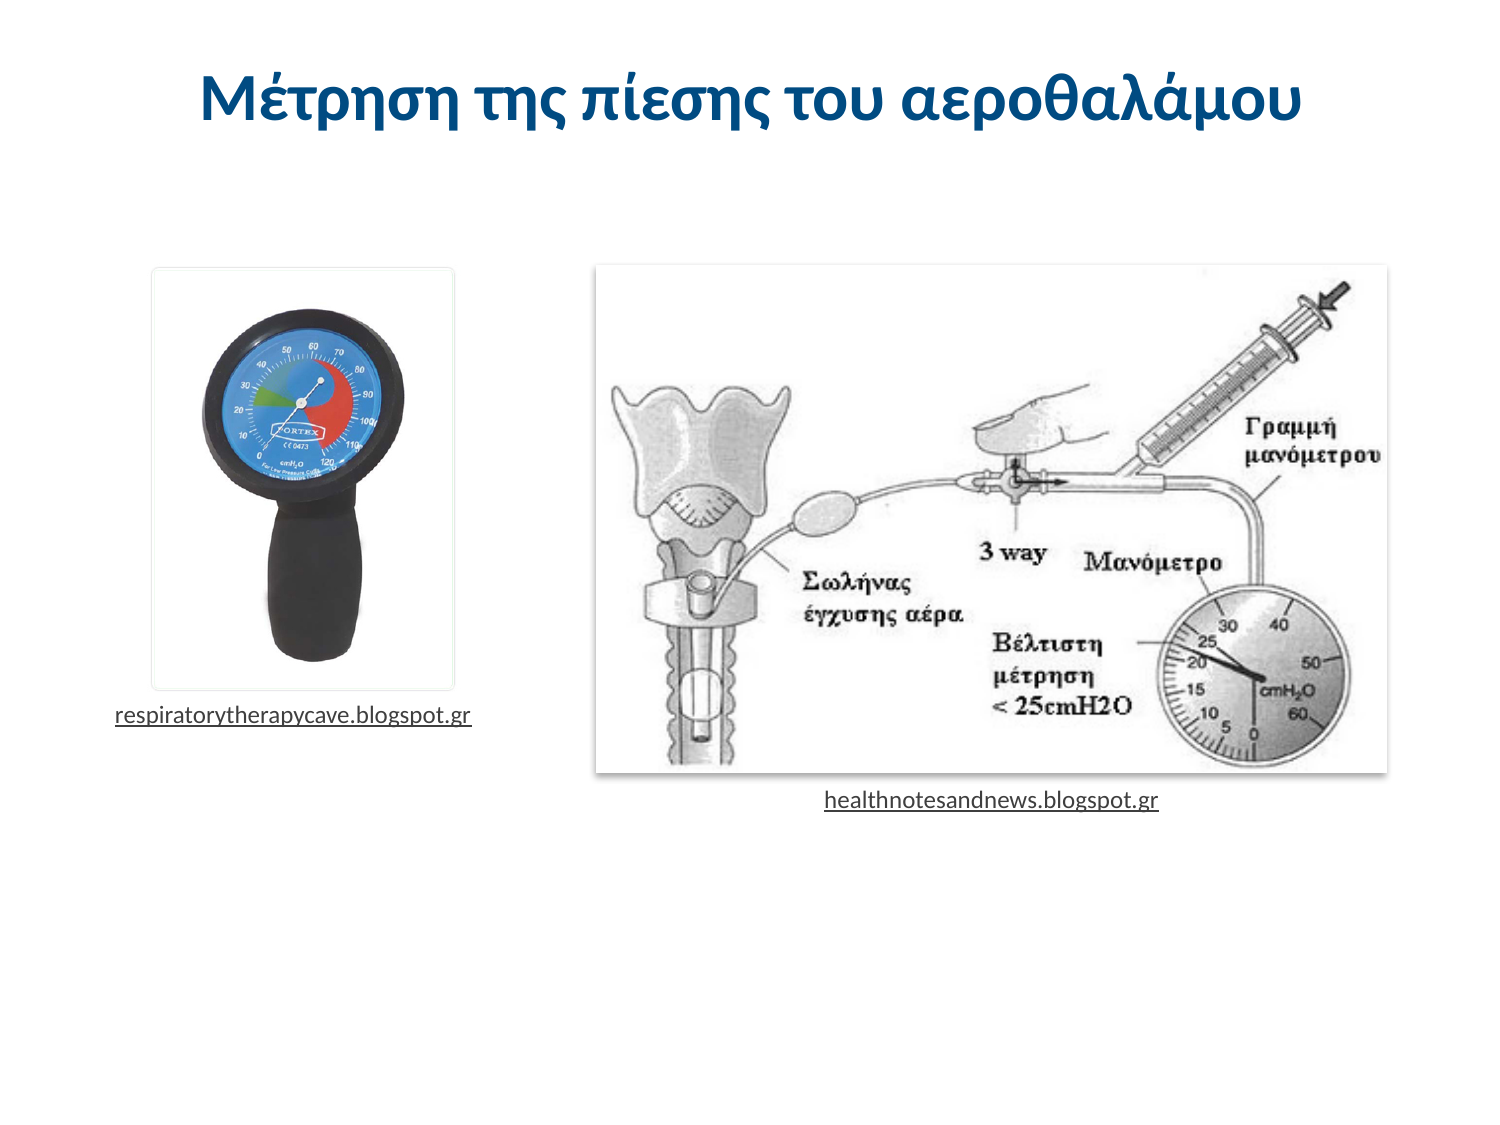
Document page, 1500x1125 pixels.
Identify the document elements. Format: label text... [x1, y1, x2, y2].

picture [596, 264, 1387, 774]
title Μέτρηση της πίεσης του αεροθαλάμου [76, 19, 1427, 169]
picture [147, 263, 461, 692]
text_box respiratorytherapycave.blogspot.gr [100, 691, 508, 737]
text_box healthnotesandnews.blogspot.gr [702, 780, 1281, 821]
